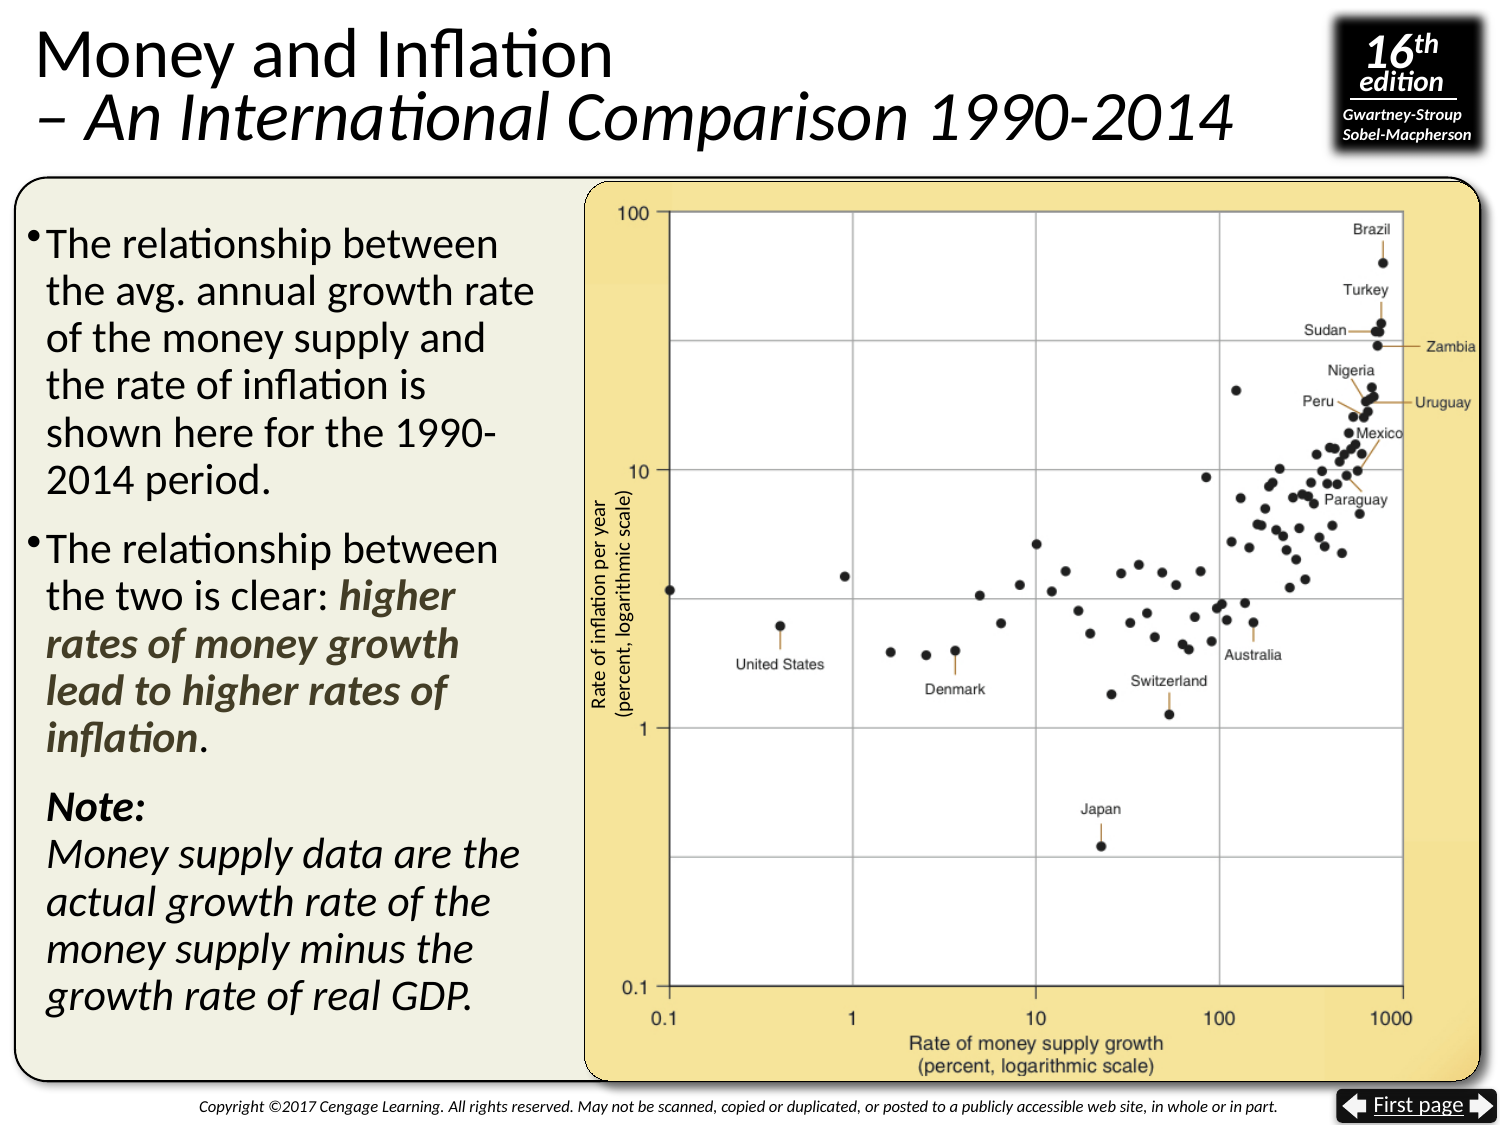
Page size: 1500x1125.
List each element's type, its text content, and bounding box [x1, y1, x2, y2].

text_box The relationship between the avg. annual growth rate of the money supply and the rate of inflation is shown here for the 1990-2014 period. The relationship between the two is clear: higher rates of money growth lead to higher rates of inflation. Note: Money supply data are the actual growth rate of the money supply minus the growth rate of real GDP. [11, 213, 556, 1028]
picture [584, 180, 1480, 1082]
title Money and Inflation – An International Comparison 1990-2014 [19, 22, 1481, 189]
